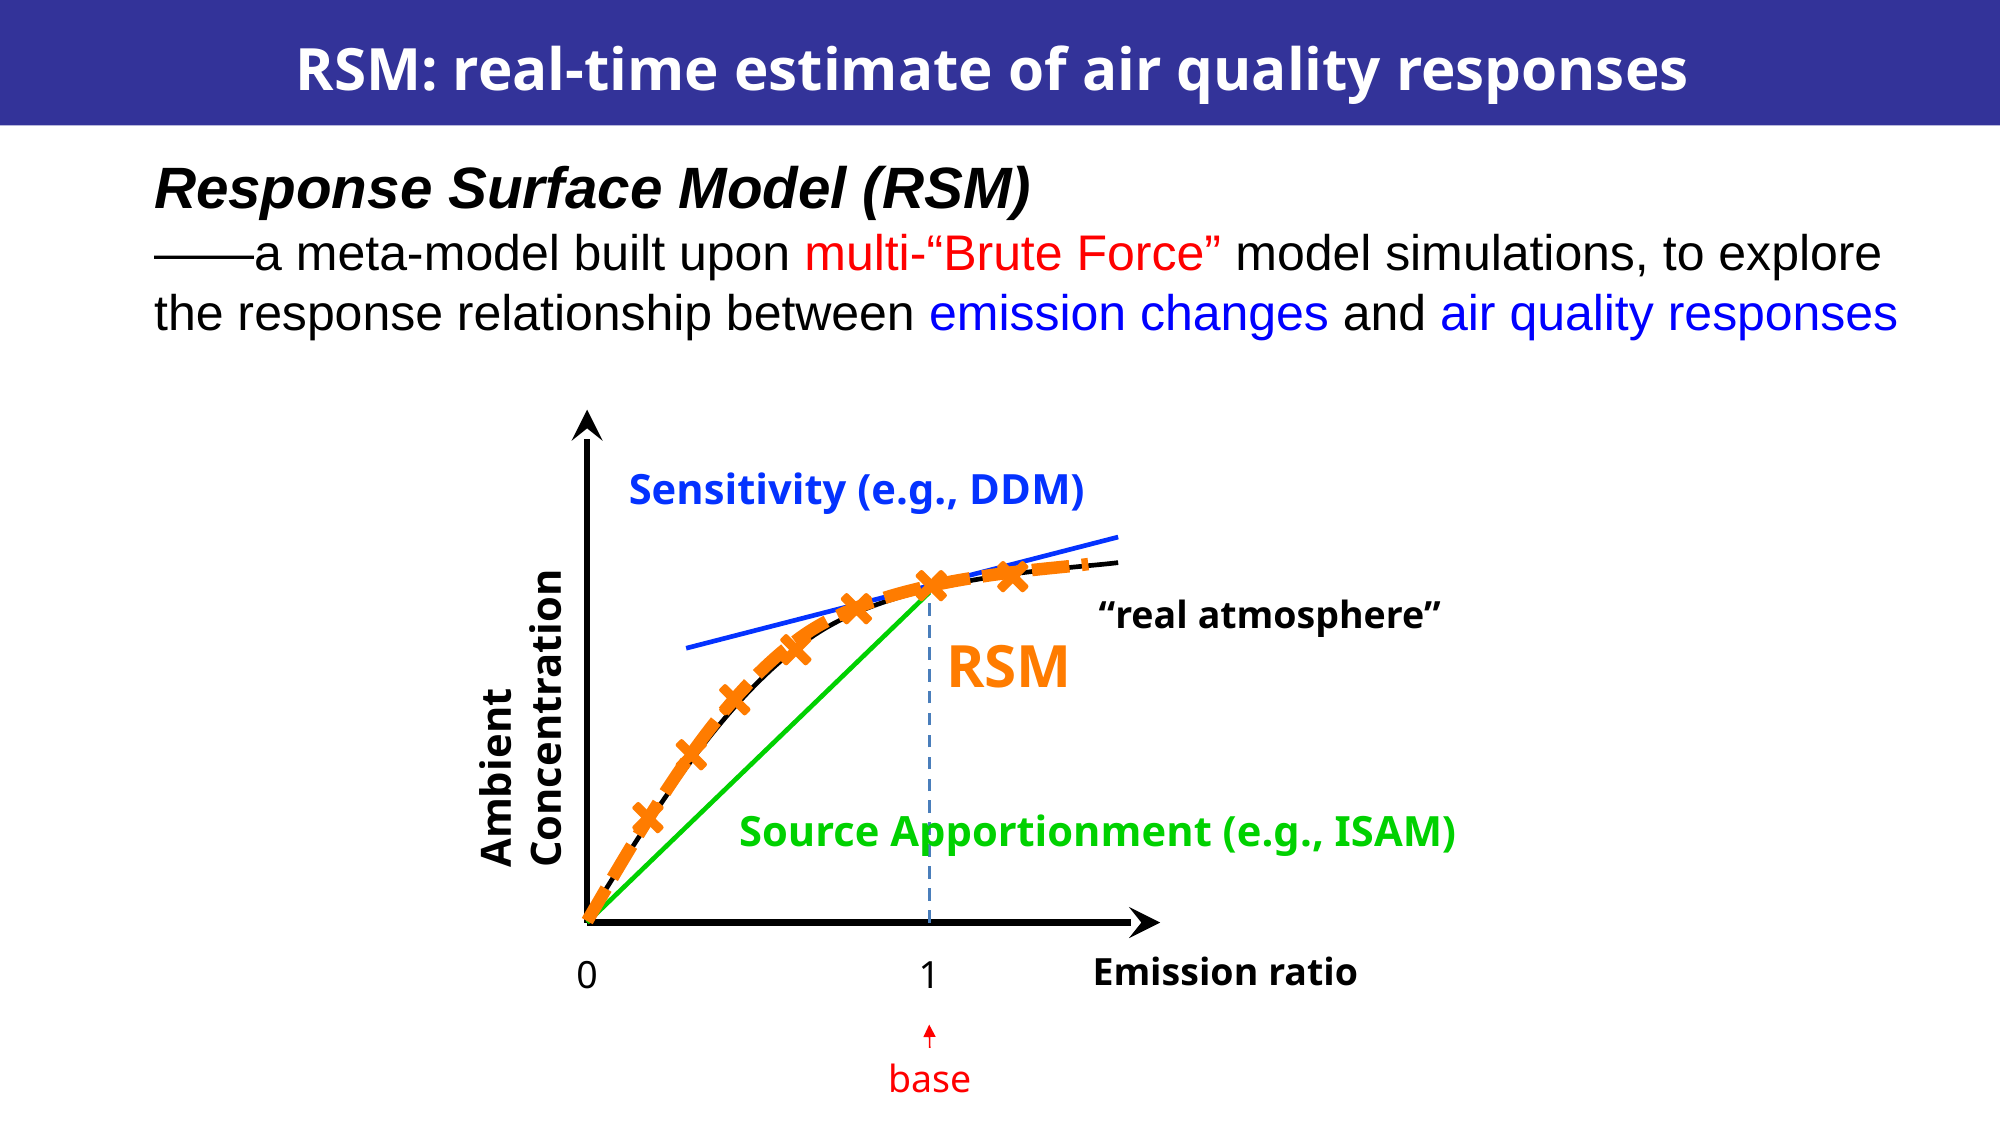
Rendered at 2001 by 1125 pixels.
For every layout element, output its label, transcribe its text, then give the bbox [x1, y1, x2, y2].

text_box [586, 592, 930, 923]
text_box RSM [935, 656, 1087, 707]
text_box Ambient Concentration [461, 406, 543, 883]
text_box 0 [561, 943, 613, 1003]
text_box Response Surface Model (RSM) ——a meta-model built upon multi-“Brute Force” model simulations, to explore the response relationship between emission changes and air quality responses [139, 142, 1932, 348]
text_box 1 [903, 943, 955, 1003]
text_box Sensitivity (e.g., DDM) [613, 455, 1100, 521]
text_box Emission ratio [1077, 940, 1374, 1001]
text_box Source Apportionment (e.g., ISAM) [935, 797, 1472, 863]
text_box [685, 536, 1119, 649]
title RSM: real-time estimate of air quality responses [99, 11, 1900, 122]
text_box “real atmosphere” [1123, 583, 1456, 644]
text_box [873, 1024, 987, 1109]
